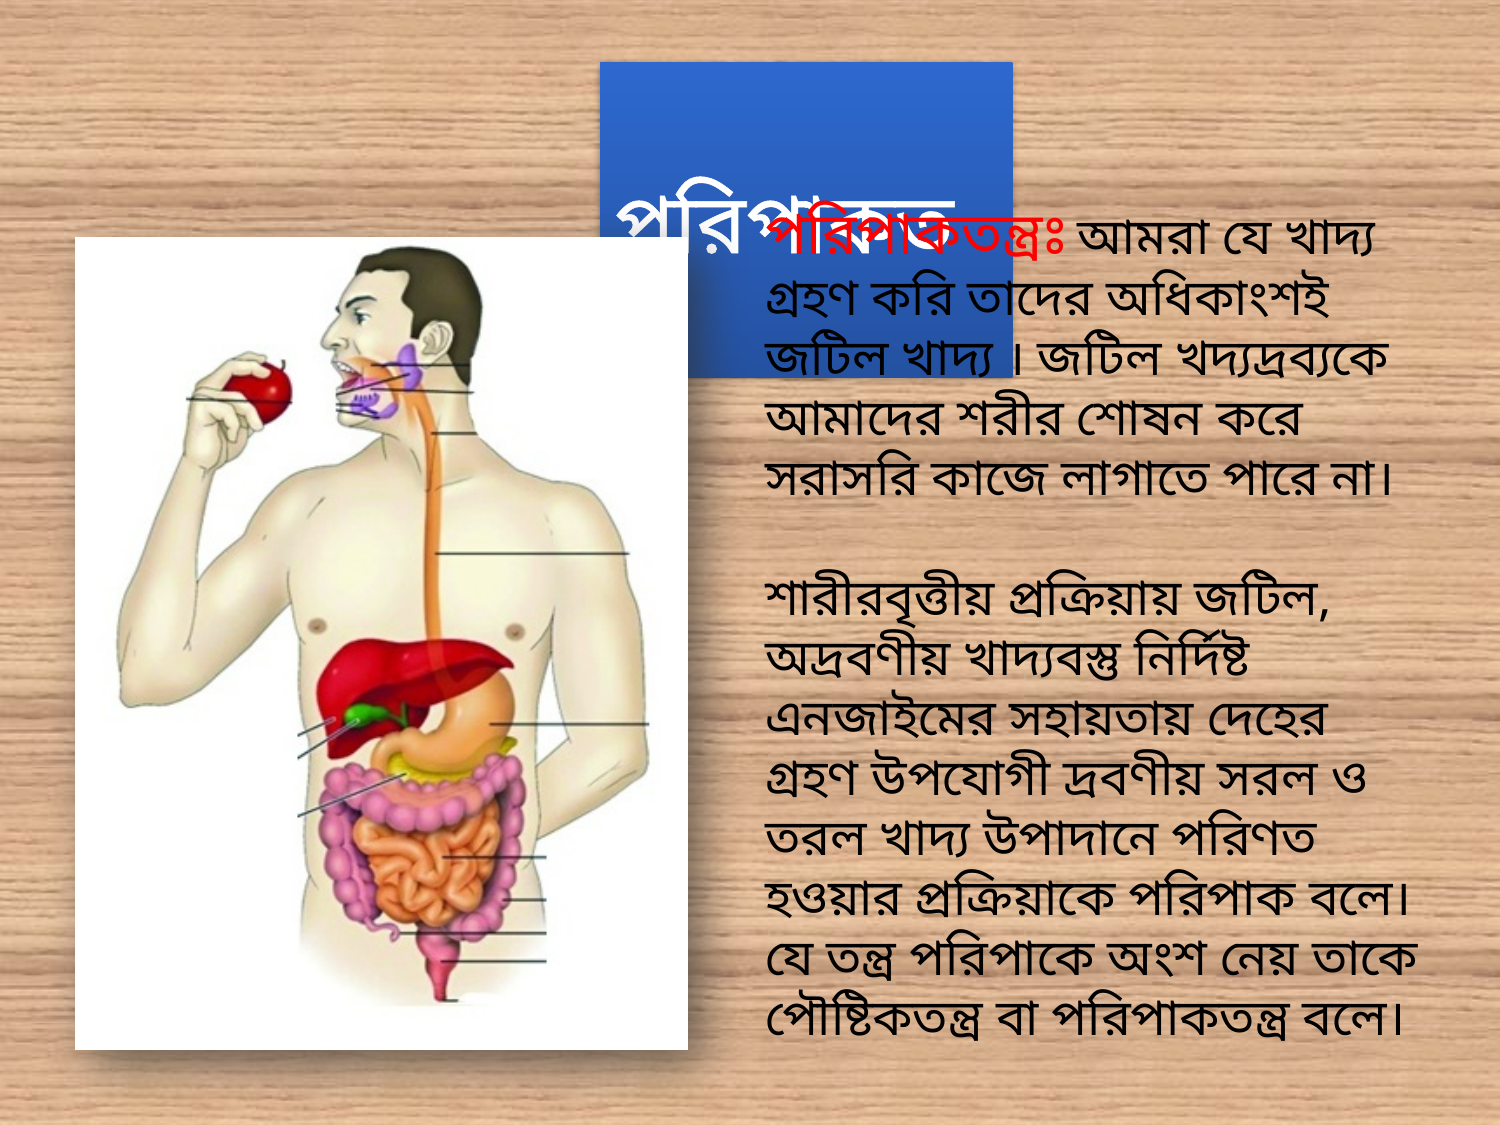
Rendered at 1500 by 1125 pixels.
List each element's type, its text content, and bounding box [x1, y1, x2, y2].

text_box পরিপাকতন্ত্র [600, 62, 1013, 378]
picture [74, 237, 688, 1051]
text_box পরিপাকতন্ত্রঃ আমরা যে খাদ্য গ্রহণ করি তাদের অধিকাংশই জটিল খাদ্য । জটিল খদ্যদ্রব্যকে আমাদের শরীর শোষন করে সরাসরি কাজে লাগাতে পারে না। শারীরবৃত্তীয় প্রক্রিয়ায় জটিল, অদ্রবণীয় খাদ্যবস্তু নির্দিষ্ট এনজাইমের সহায়তায় দেহের গ্রহণ উপযোগী দ্রবণীয় সরল ও তরল খাদ্য উপাদানে পরিণত হওয়ার প্রক্রিয়াকে পরিপাক বলে। যে তন্ত্র পরিপাকে অংশ নেয় তাকে পৌষ্টিকতন্ত্র বা পরিপাকতন্ত্র বলে। [750, 188, 1450, 1054]
